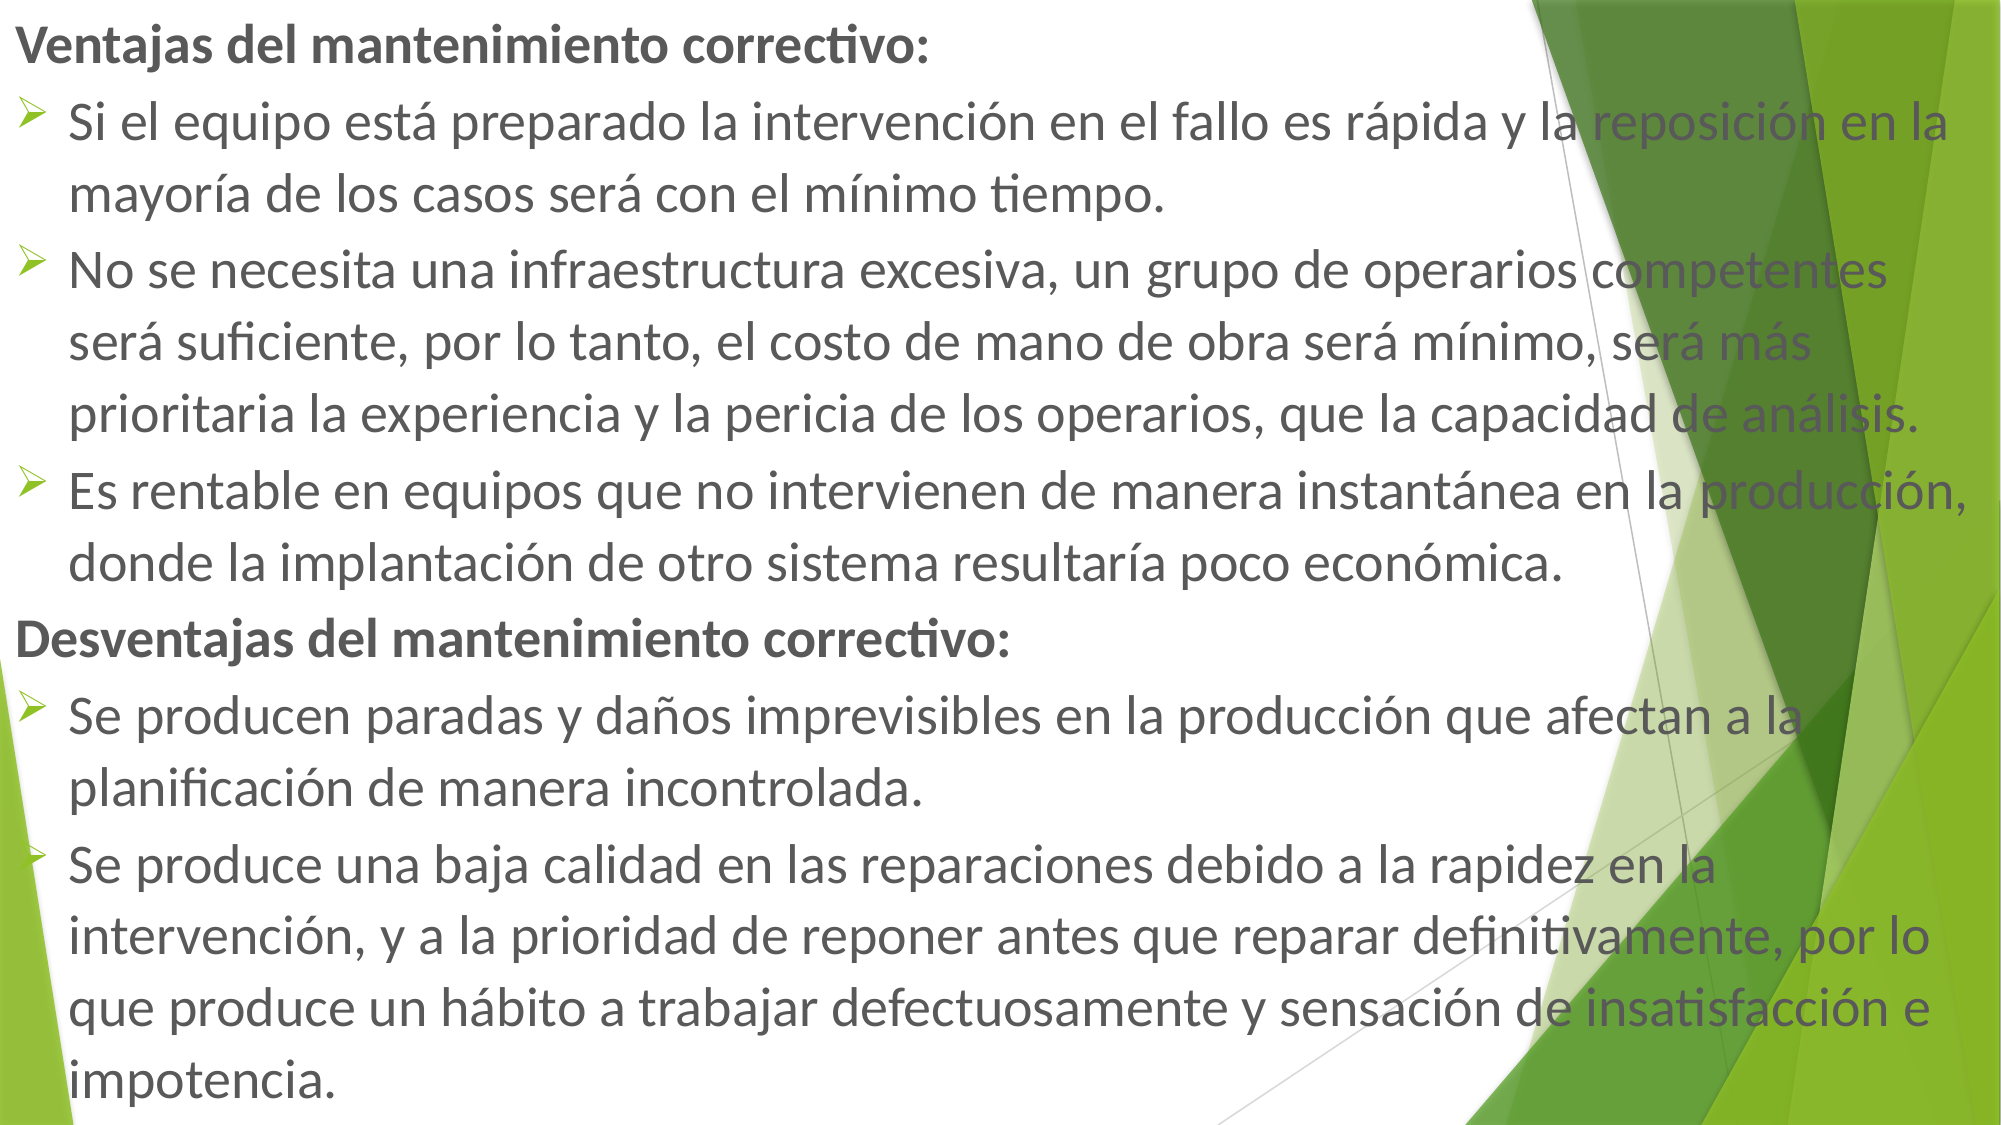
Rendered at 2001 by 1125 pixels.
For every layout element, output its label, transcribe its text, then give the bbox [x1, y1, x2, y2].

list Ventajas del mantenimiento correctivo: Si el equipo está preparado la intervención en el fallo es rápida y la reposición en la mayoría de los casos será con el mínimo tiempo. No se necesita una infraestructura excesiva, un grupo de operarios competentes será suficiente, por lo tanto, el costo de mano de obra será mínimo, será más prioritaria la experiencia y la pericia de los operarios, que la capacidad de análisis. Es rentable en equipos que no intervienen de manera instantánea en la producción, donde la implantación de otro sistema resultaría poco económica. Desventajas del mantenimiento correctivo: Se producen paradas y daños imprevisibles en la producción que afectan a la planificación de manera incontrolada. Se produce una baja calidad en las reparaciones debido a la rapidez en la intervención, y a la prioridad de reponer antes que reparar definitivamente, por lo que produce un hábito a trabajar defectuosamente y sensación de insatisfacción e impotencia. [0, 0, 2000, 1125]
